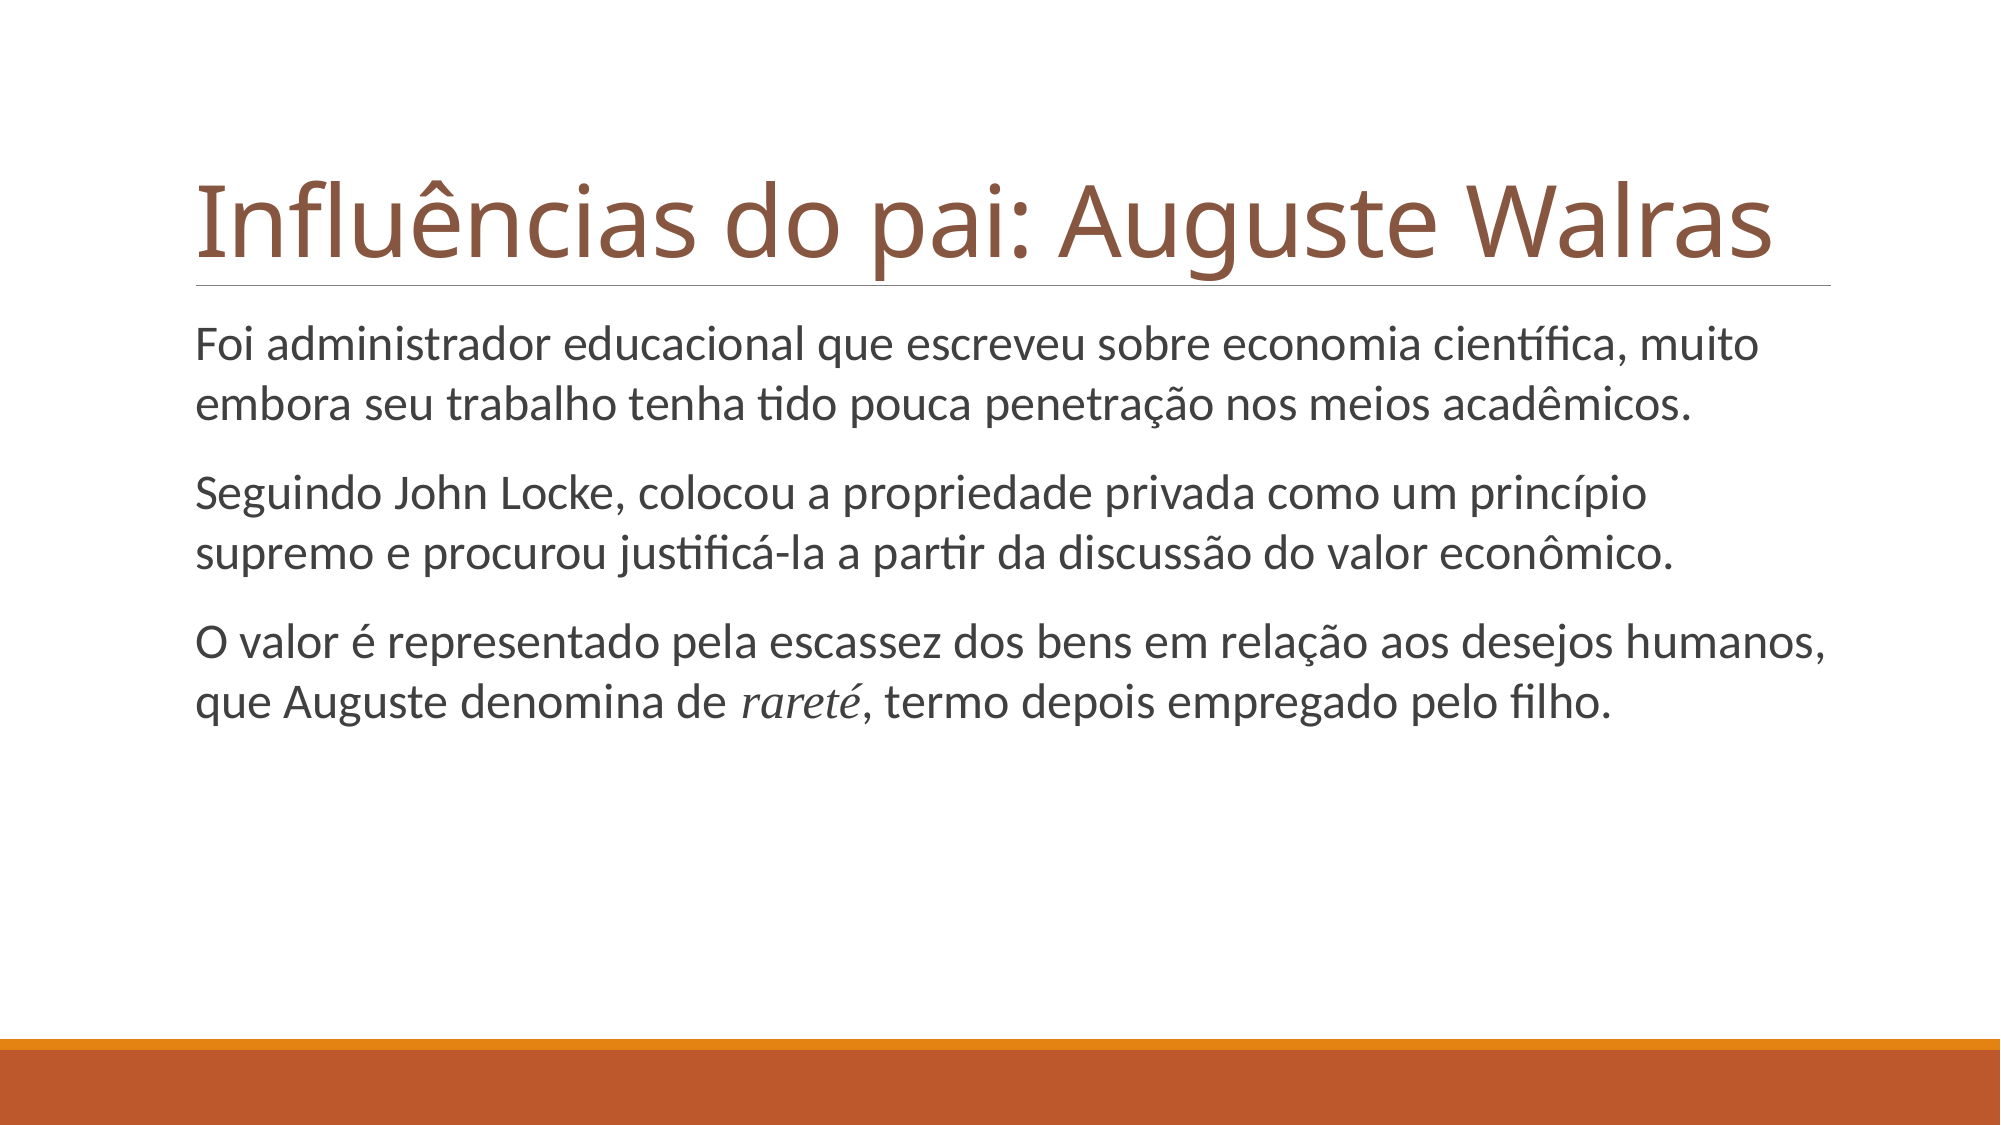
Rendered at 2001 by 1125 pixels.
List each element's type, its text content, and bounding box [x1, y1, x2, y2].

list Foi administrador educacional que escreveu sobre economia científica, muito embora seu trabalho tenha tido pouca penetração nos meios acadêmicos. Seguindo John Locke, colocou a propriedade privada como um princípio supremo e procurou justificá-la a partir da discussão do valor econômico. O valor é representado pela escassez dos bens em relação aos desejos humanos, que Auguste denomina de rareté, termo depois empregado pelo filho. [180, 302, 1830, 963]
title Influências do pai: Auguste Walras [180, 47, 1830, 285]
